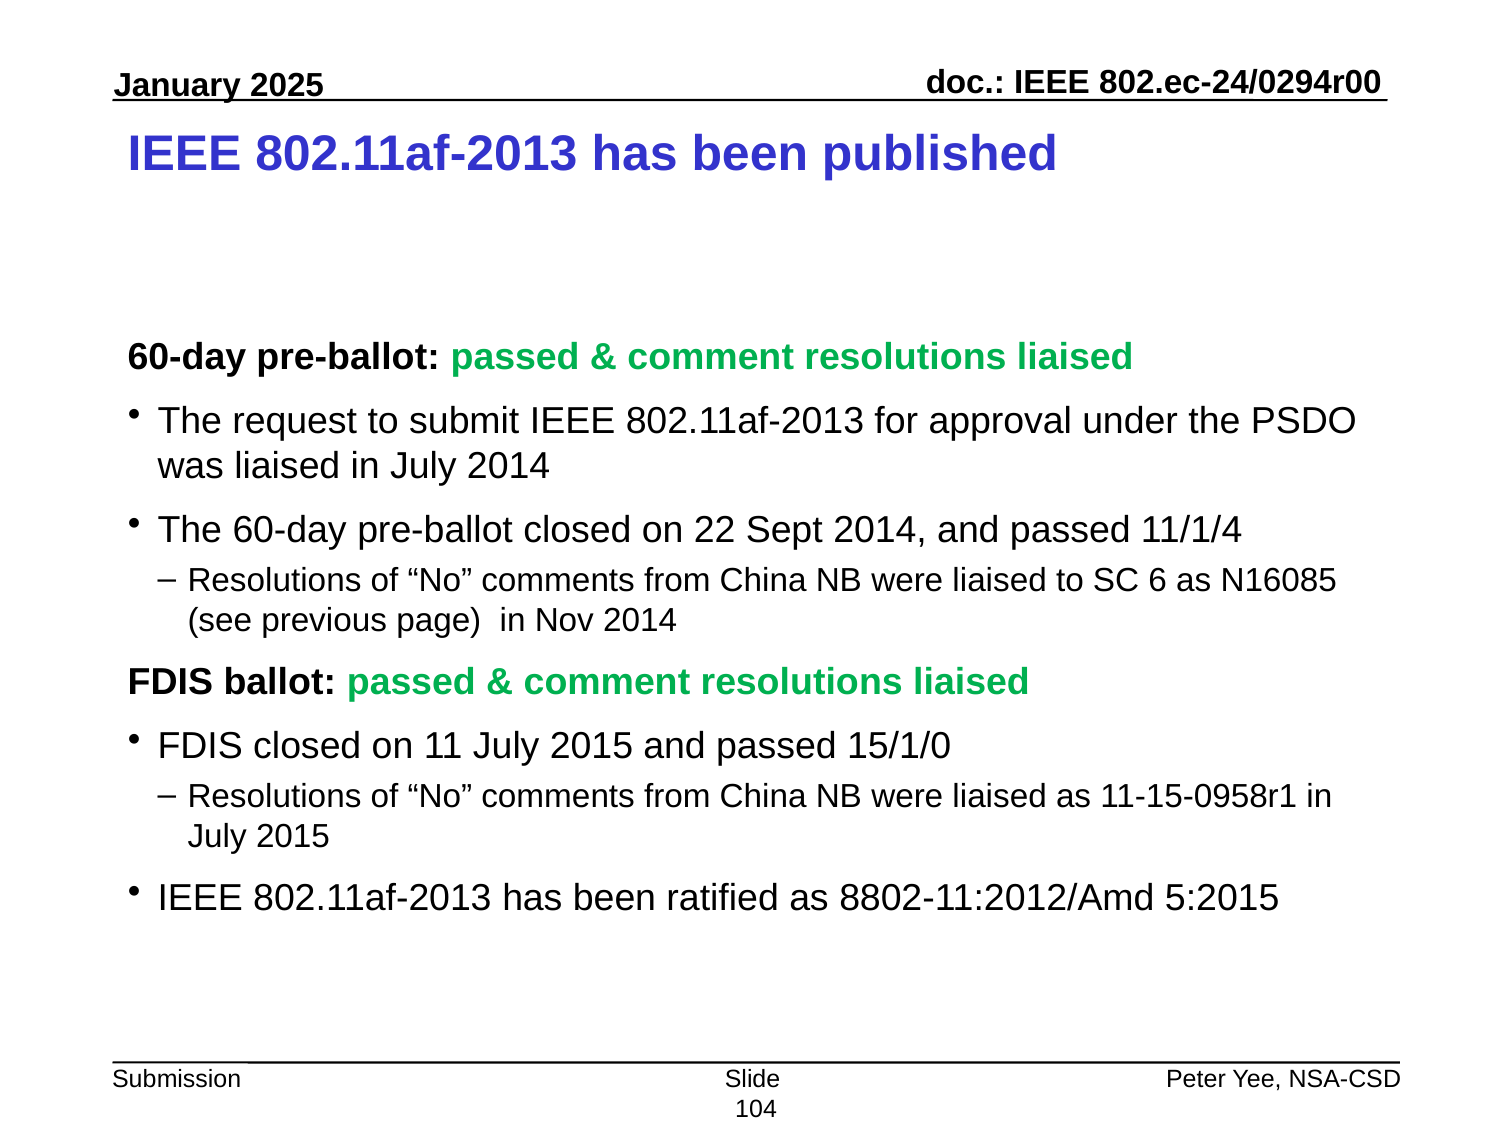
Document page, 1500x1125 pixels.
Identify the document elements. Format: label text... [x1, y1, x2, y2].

footer Peter Yee, NSA-CSD [1164, 1061, 1402, 1093]
title IEEE 802.11af-2013 has been published [112, 112, 1475, 288]
list 60-day pre-ballot: passed & comment resolutions liaised The request to submit IEEE 802.11af-2013 for approval under the PSDO was liaised in July 2014 The 60-day pre-ballot closed on 22 Sept 2014, and passed 11/1/4 Resolutions of “No” comments from China NB were liaised to SC 6 as N16085 (see previous page) in Nov 2014 FDIS ballot: passed & comment resolutions liaised FDIS closed on 11 July 2015 and passed 15/1/0 Resolutions of “No” comments from China NB were liaised as 11-15-0958r1 in July 2015 IEEE 802.11af-2013 has been ratified as 8802-11:2012/Amd 5:2015 [112, 324, 1388, 1000]
slide_number Slide 104 [709, 1061, 803, 1093]
